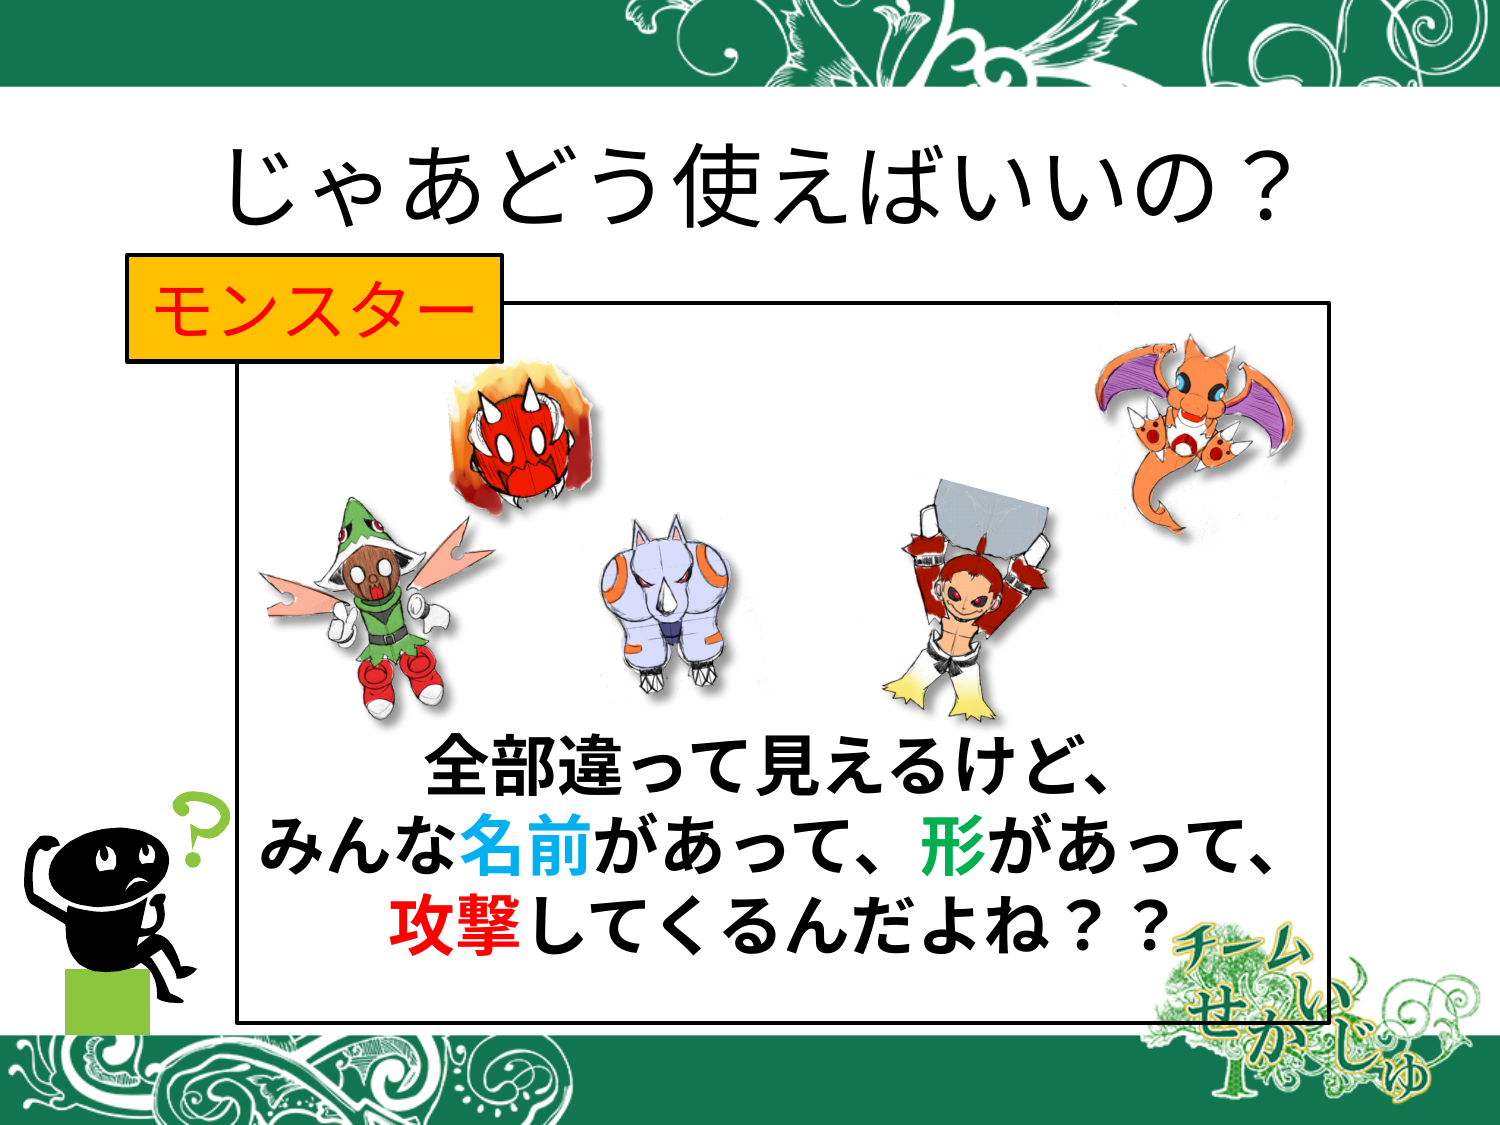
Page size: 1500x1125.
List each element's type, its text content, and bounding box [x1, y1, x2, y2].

text_box 全部違って見えるけど、 みんな名前があって、形があって、 攻撃してくるんだよね？？ [244, 715, 1330, 971]
text_box [504, 301, 1331, 715]
text_box [235, 364, 1331, 1025]
picture [0, 0, 1500, 1125]
title じゃあどう使えばいいの？ [88, 90, 1439, 278]
text_box モンスター [125, 253, 504, 364]
